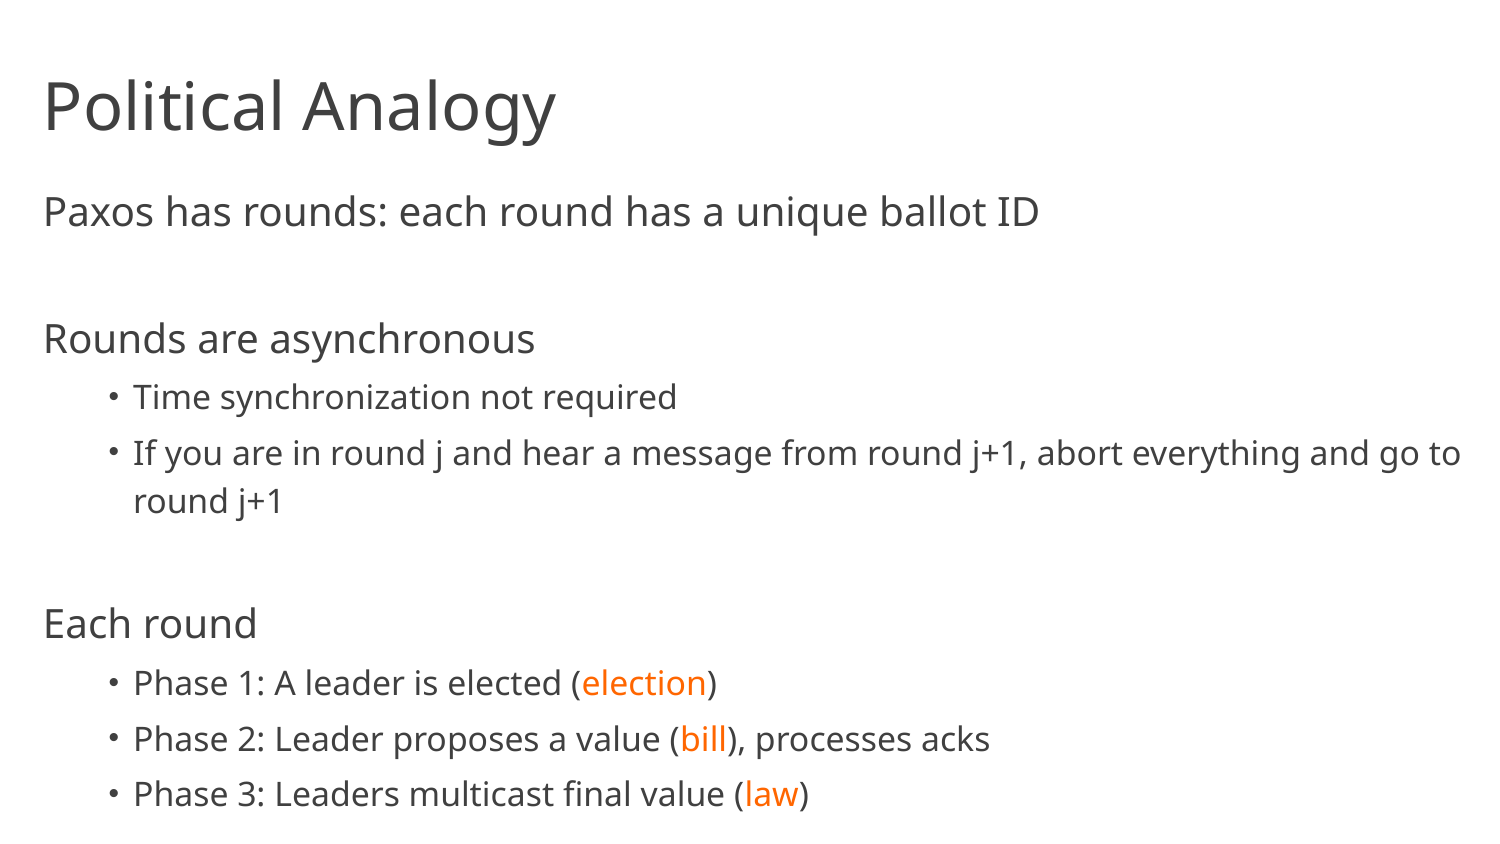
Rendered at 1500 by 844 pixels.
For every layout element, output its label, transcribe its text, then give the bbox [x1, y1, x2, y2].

list Paxos has rounds: each round has a unique ballot ID Rounds are asynchronous Time synchronization not required If you are in round j and hear a message from round j+1, abort everything and go to round j+1 Each round Phase 1: A leader is elected (election) Phase 2: Leader proposes a value (bill), processes acks Phase 3: Leaders multicast final value (law) [27, 168, 1480, 821]
title Political Analogy [27, 33, 1480, 168]
